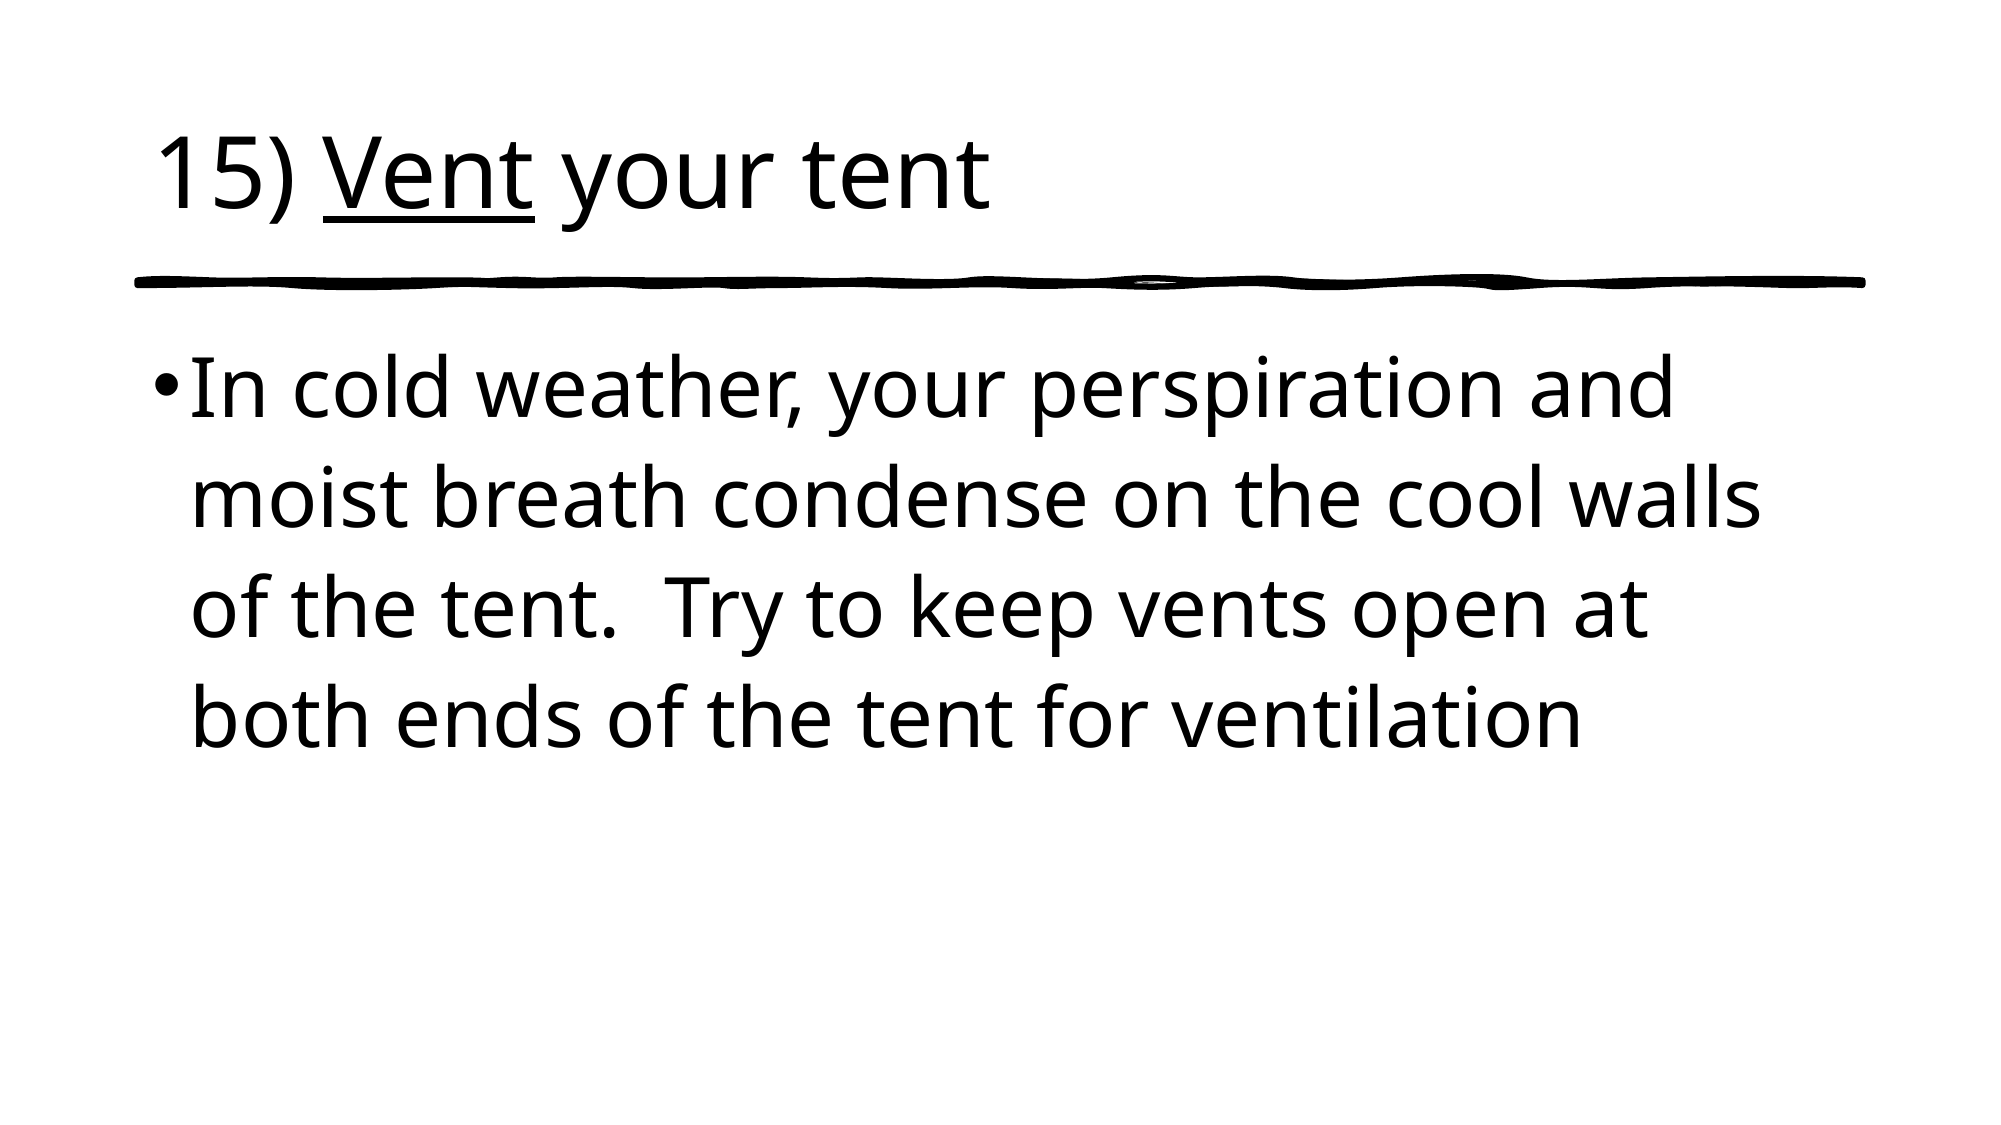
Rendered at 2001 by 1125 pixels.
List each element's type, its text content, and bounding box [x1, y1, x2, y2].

title 15) Vent your tent [137, 59, 1863, 278]
list In cold weather, your perspiration and moist breath condense on the cool walls of the tent. Try to keep vents open at both ends of the tent for ventilation [137, 316, 1863, 1014]
